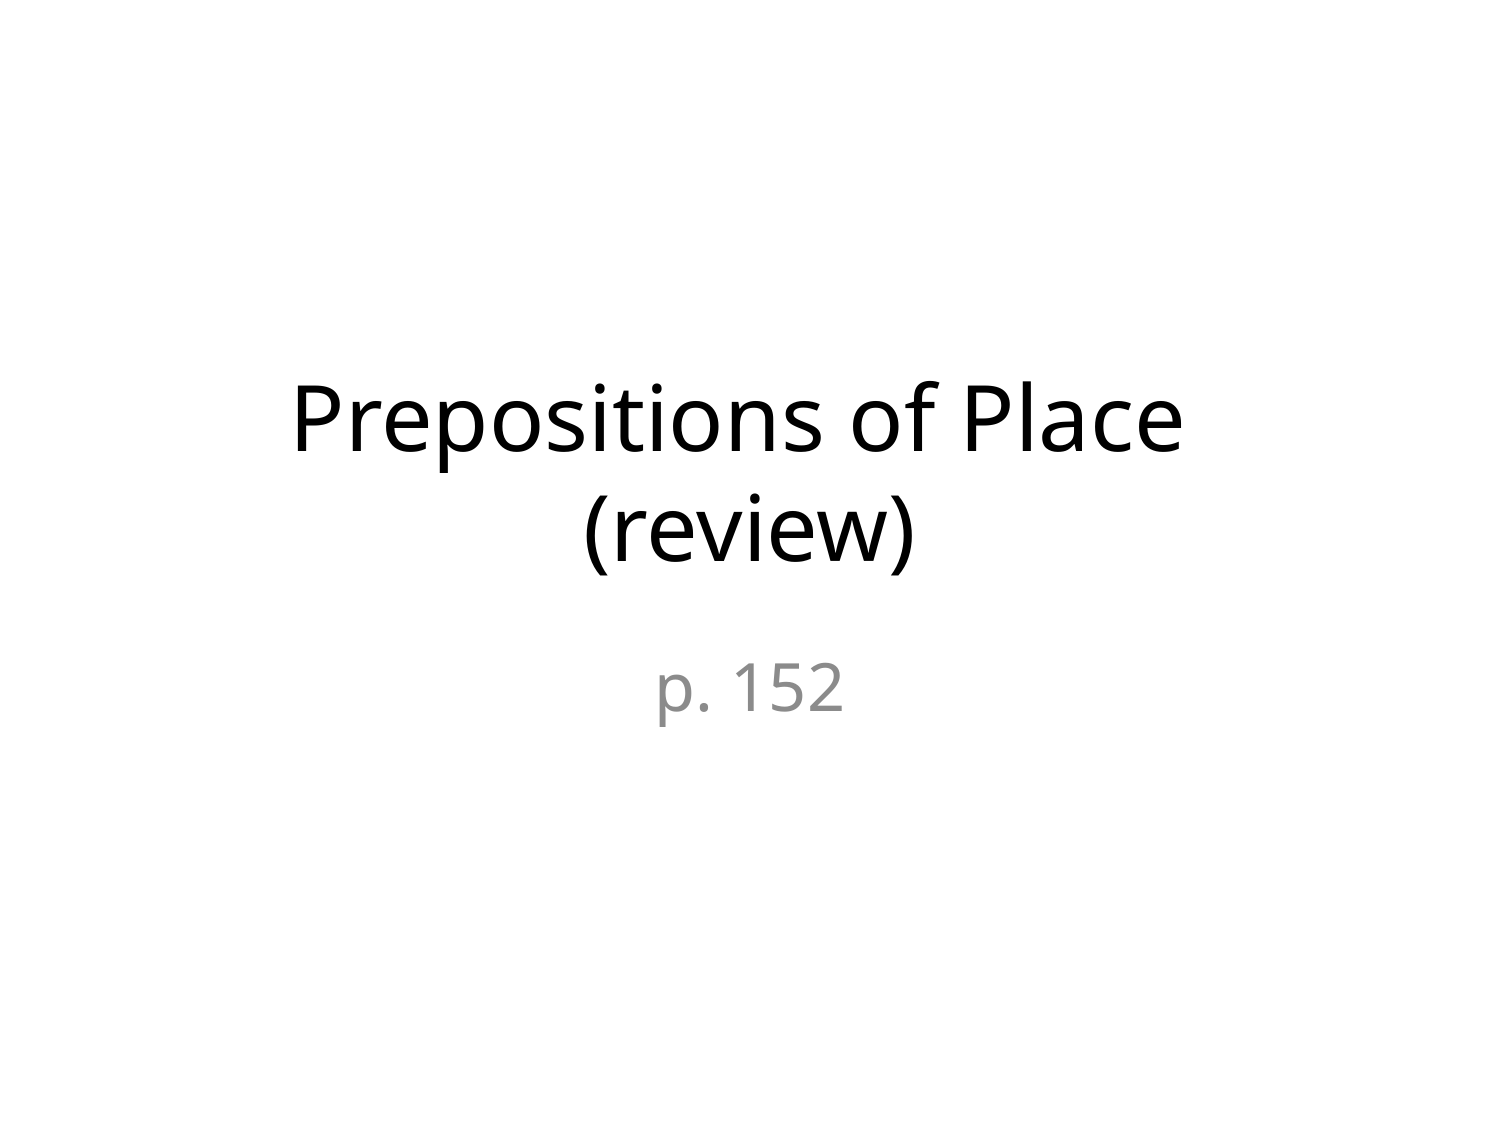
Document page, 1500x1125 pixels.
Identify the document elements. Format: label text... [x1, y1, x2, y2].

subtitle p. 152 [225, 637, 1275, 925]
title Prepositions of Place (review) [112, 349, 1388, 591]
